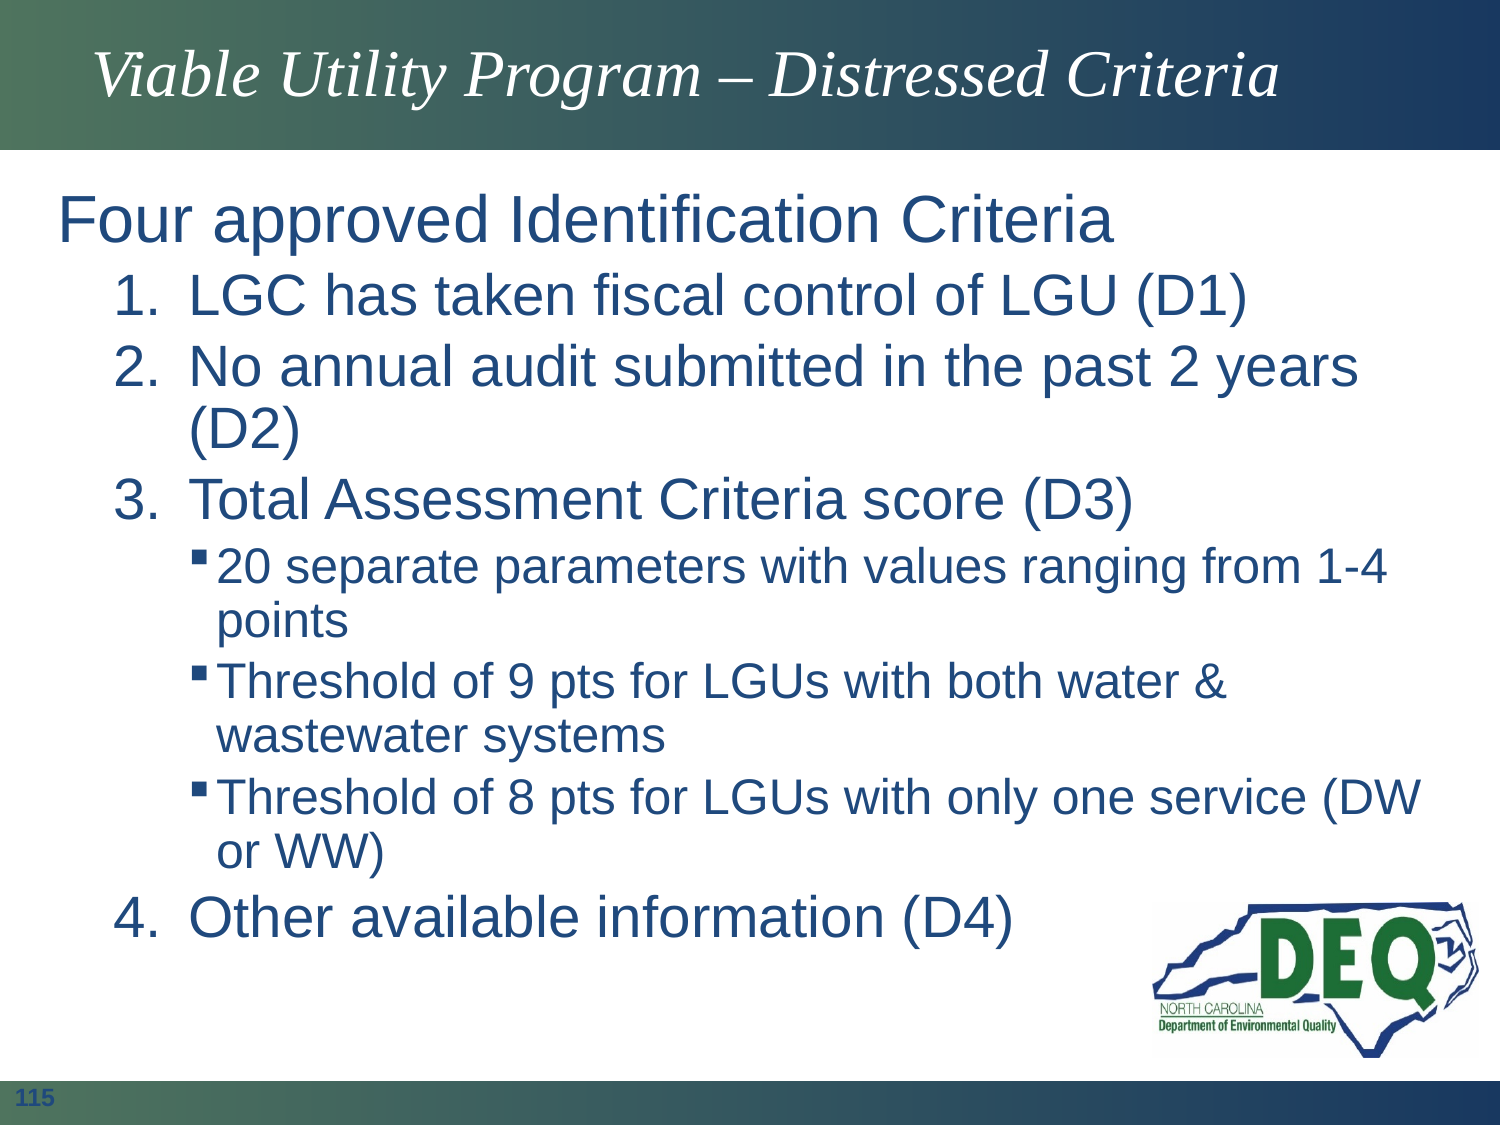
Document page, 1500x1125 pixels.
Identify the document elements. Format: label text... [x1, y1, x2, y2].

title Viable Utility Program – Distressed Criteria [76, 0, 1442, 150]
picture [1152, 902, 1479, 1058]
list Four approved Identification Criteria LGC has taken fiscal control of LGU (D1) No annual audit submitted in the past 2 years (D2) Total Assessment Criteria score (D3) 20 separate parameters with values ranging from 1-4 points Threshold of 9 pts for LGUs with both water & wastewater systems Threshold of 8 pts for LGUs with only one service (DW or WW) Other available information (D4) [41, 177, 1458, 1033]
text_box 115 [0, 1073, 338, 1111]
